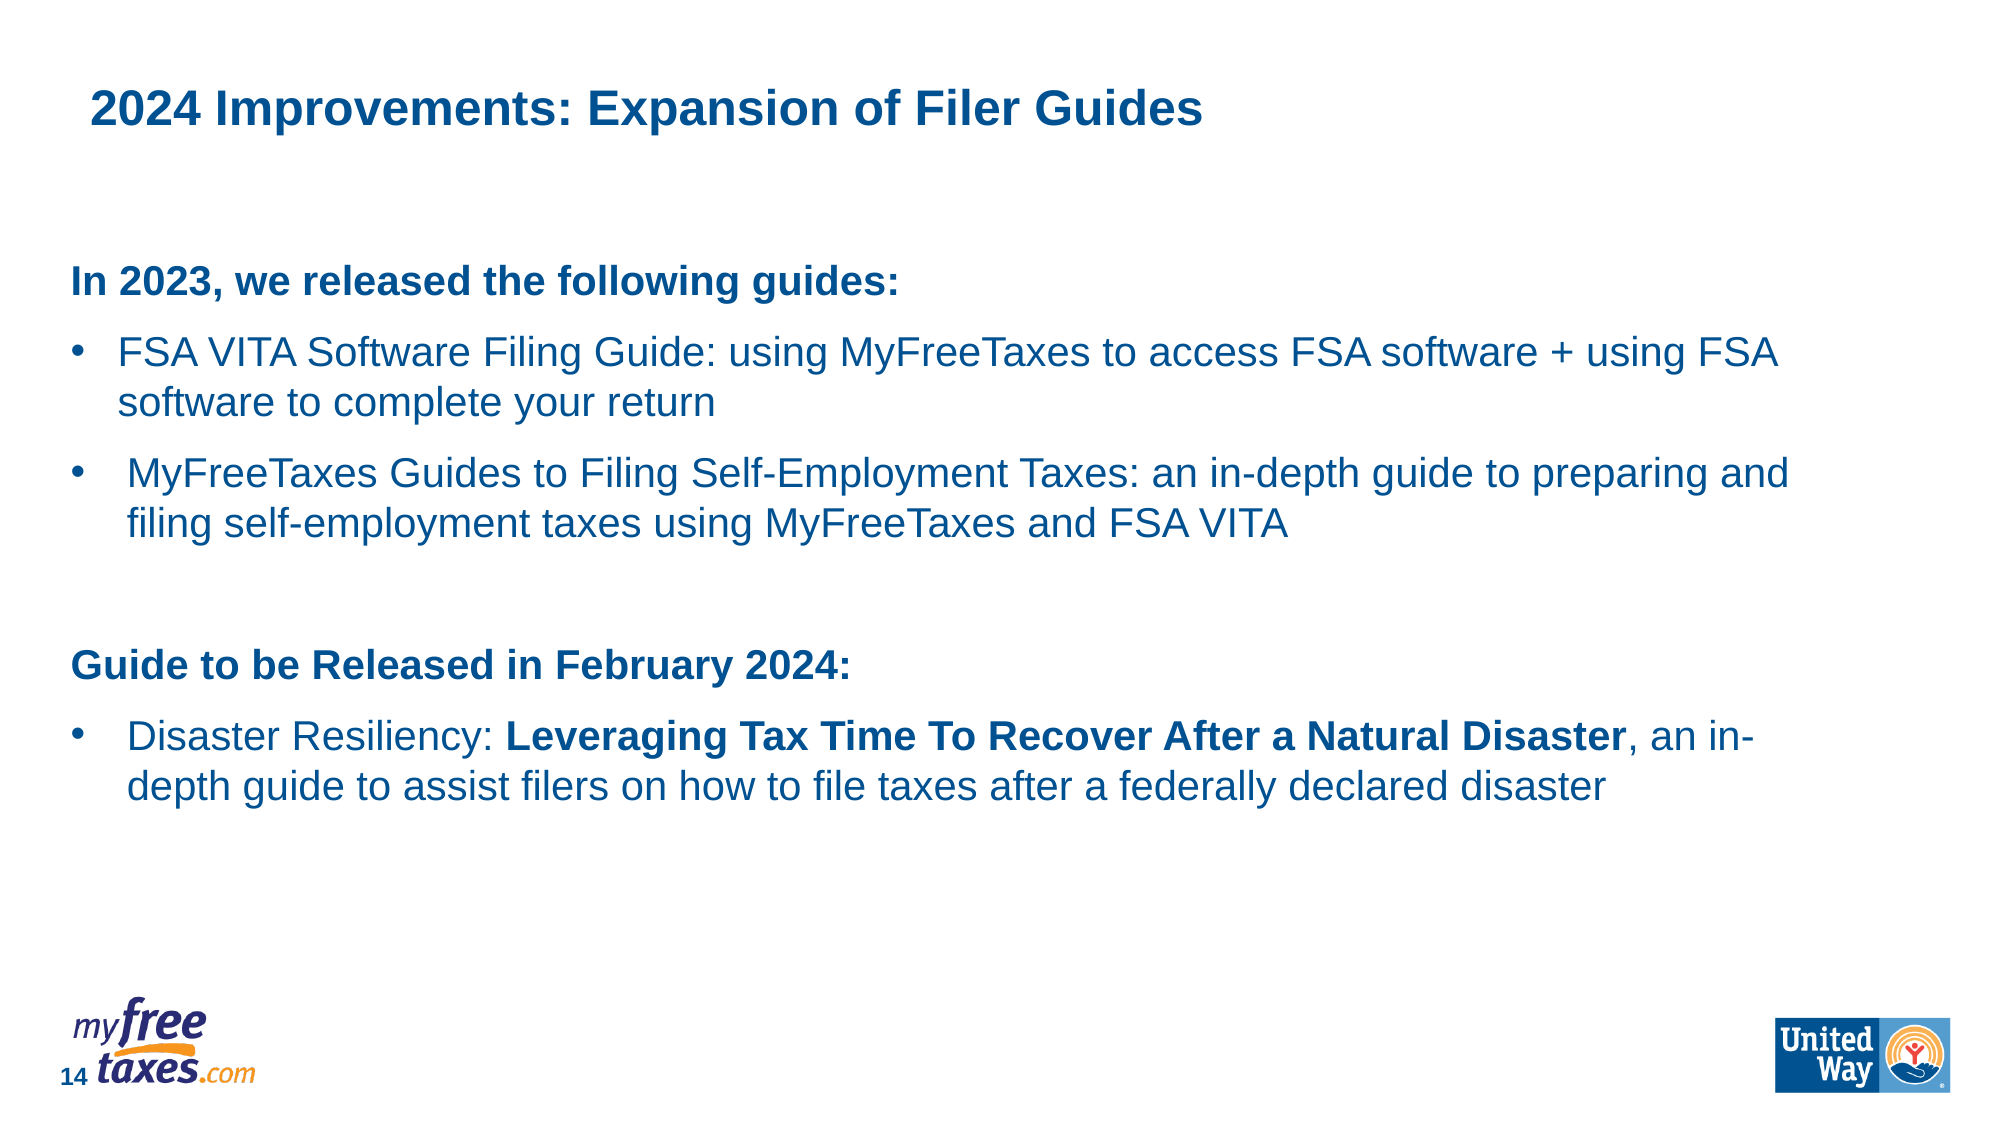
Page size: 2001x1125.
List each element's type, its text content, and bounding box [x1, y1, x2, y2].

title 2024 Improvements: Expansion of Filer Guides [60, 45, 1940, 233]
picture [1750, 997, 1973, 1108]
picture [40, 965, 280, 1125]
text_box In 2023, we released the following guides: FSA VITA Software Filing Guide: using MyFreeTaxes to access FSA software + using FSA software to complete your return MyFreeTaxes Guides to Filing Self-Employment Taxes: an in-depth guide to preparing and filing self-employment taxes using MyFreeTaxes and FSA VITA Guide to be Released in February 2024: Disaster Resiliency: Leveraging Tax Time To Recover After a Natural Disaster, an in-depth guide to assist filers on how to file taxes after a federally declared disaster [40, 183, 1897, 859]
